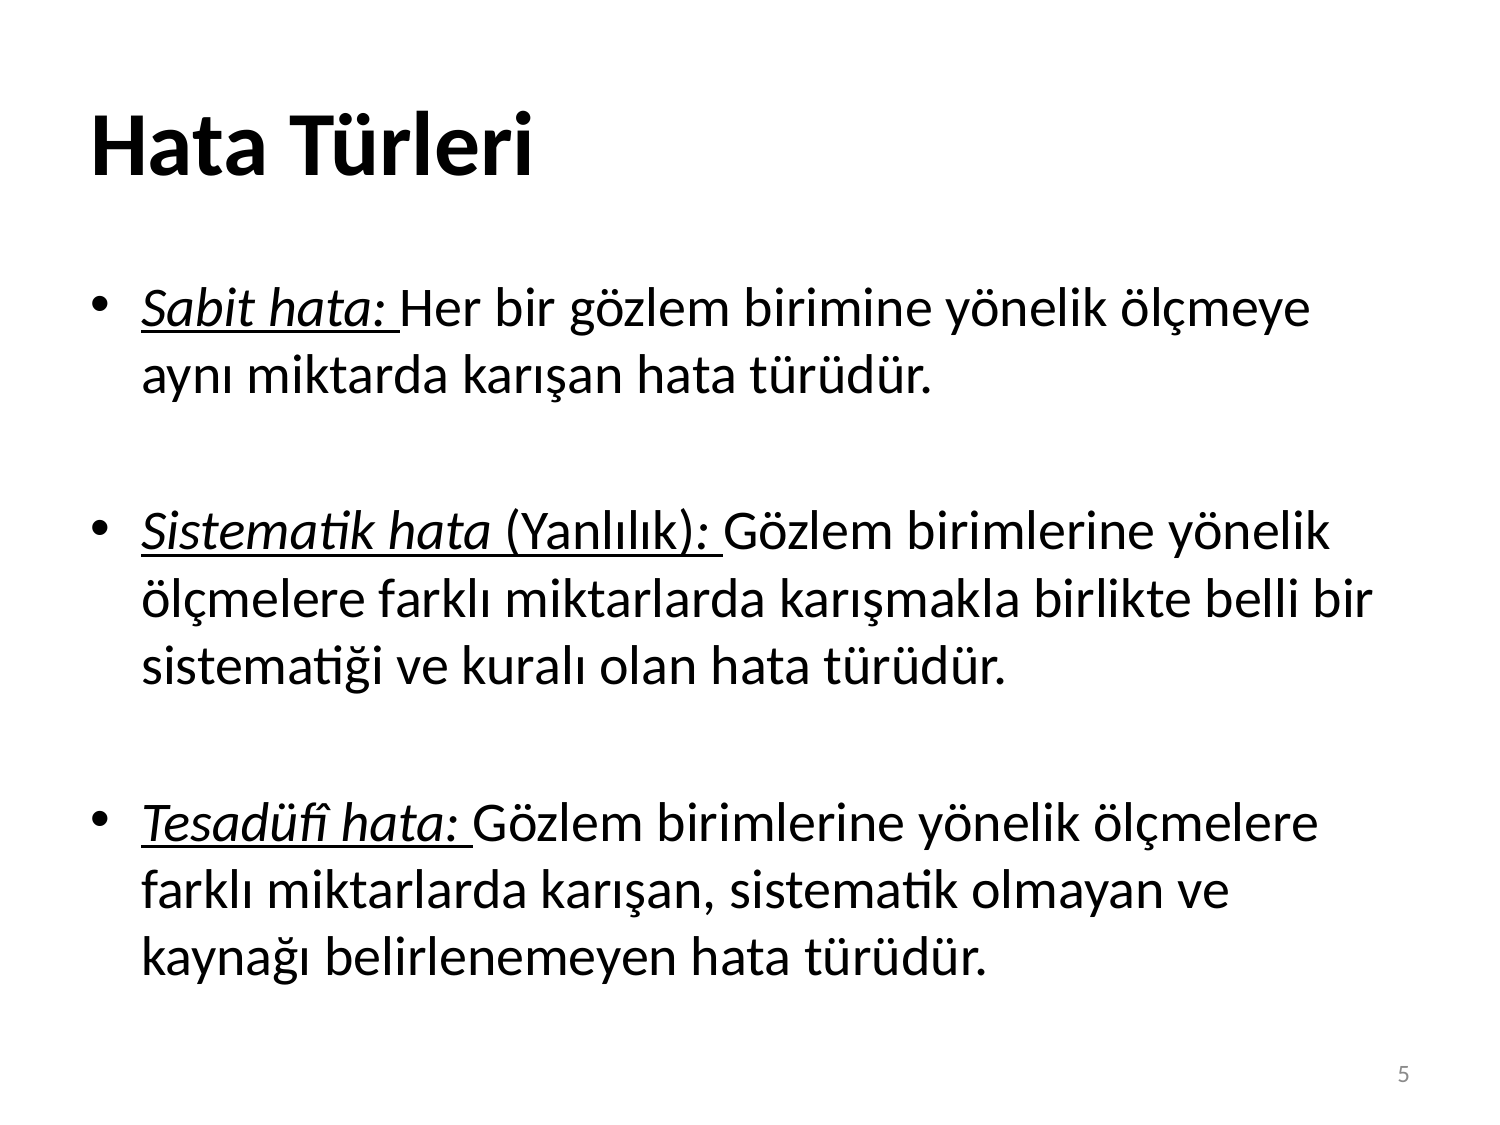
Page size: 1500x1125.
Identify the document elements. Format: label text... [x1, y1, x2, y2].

title Hata Türleri [75, 45, 1425, 233]
list Sabit hata: Her bir gözlem birimine yönelik ölçmeye aynı miktarda karışan hata türüdür. Sistematik hata (Yanlılık): Gözlem birimlerine yönelik ölçmelere farklı miktarlarda karışmakla birlikte belli bir sistematiği ve kuralı olan hata türüdür. Tesadüfî hata: Gözlem birimlerine yönelik ölçmelere farklı miktarlarda karışan, sistematik olmayan ve kaynağı belirlenemeyen hata türüdür. [75, 262, 1425, 1005]
slide_number 5 [1074, 1042, 1425, 1103]
